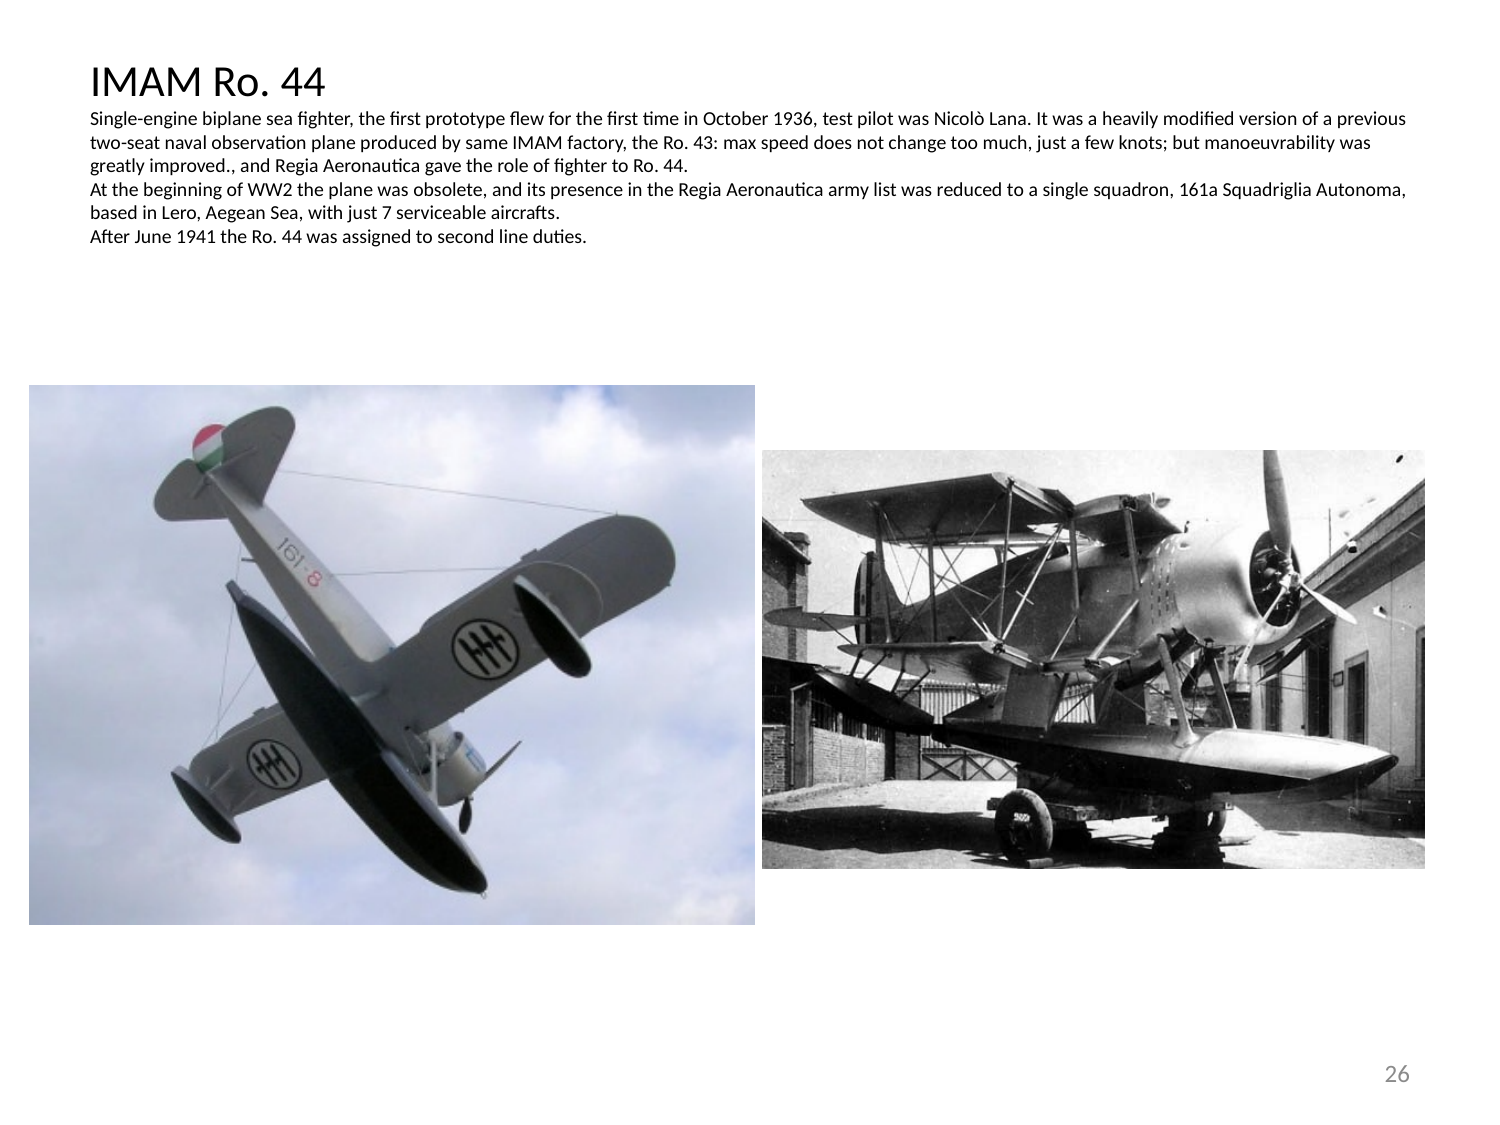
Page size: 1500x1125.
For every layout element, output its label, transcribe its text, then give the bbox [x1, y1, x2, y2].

slide_number 26 [1074, 1042, 1425, 1103]
title IMAM Ro. 44 Single-engine biplane sea fighter, the first prototype flew for the first time in October 1936, test pilot was Nicolò Lana. It was a heavily modified version of a previous two-seat naval observation plane produced by same IMAM factory, the Ro. 43: max speed does not change too much, just a few knots; but manoeuvrability was greatly improved., and Regia Aeronautica gave the role of fighter to Ro. 44. At the beginning of WW2 the plane was obsolete, and its presence in the Regia Aeronautica army list was reduced to a single squadron, 161a Squadriglia Autonoma, based in Lero, Aegean Sea, with just 7 serviceable aircrafts. After June 1941 the Ro. 44 was assigned to second line duties. [75, 45, 1425, 279]
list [762, 450, 1426, 869]
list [29, 385, 756, 926]
